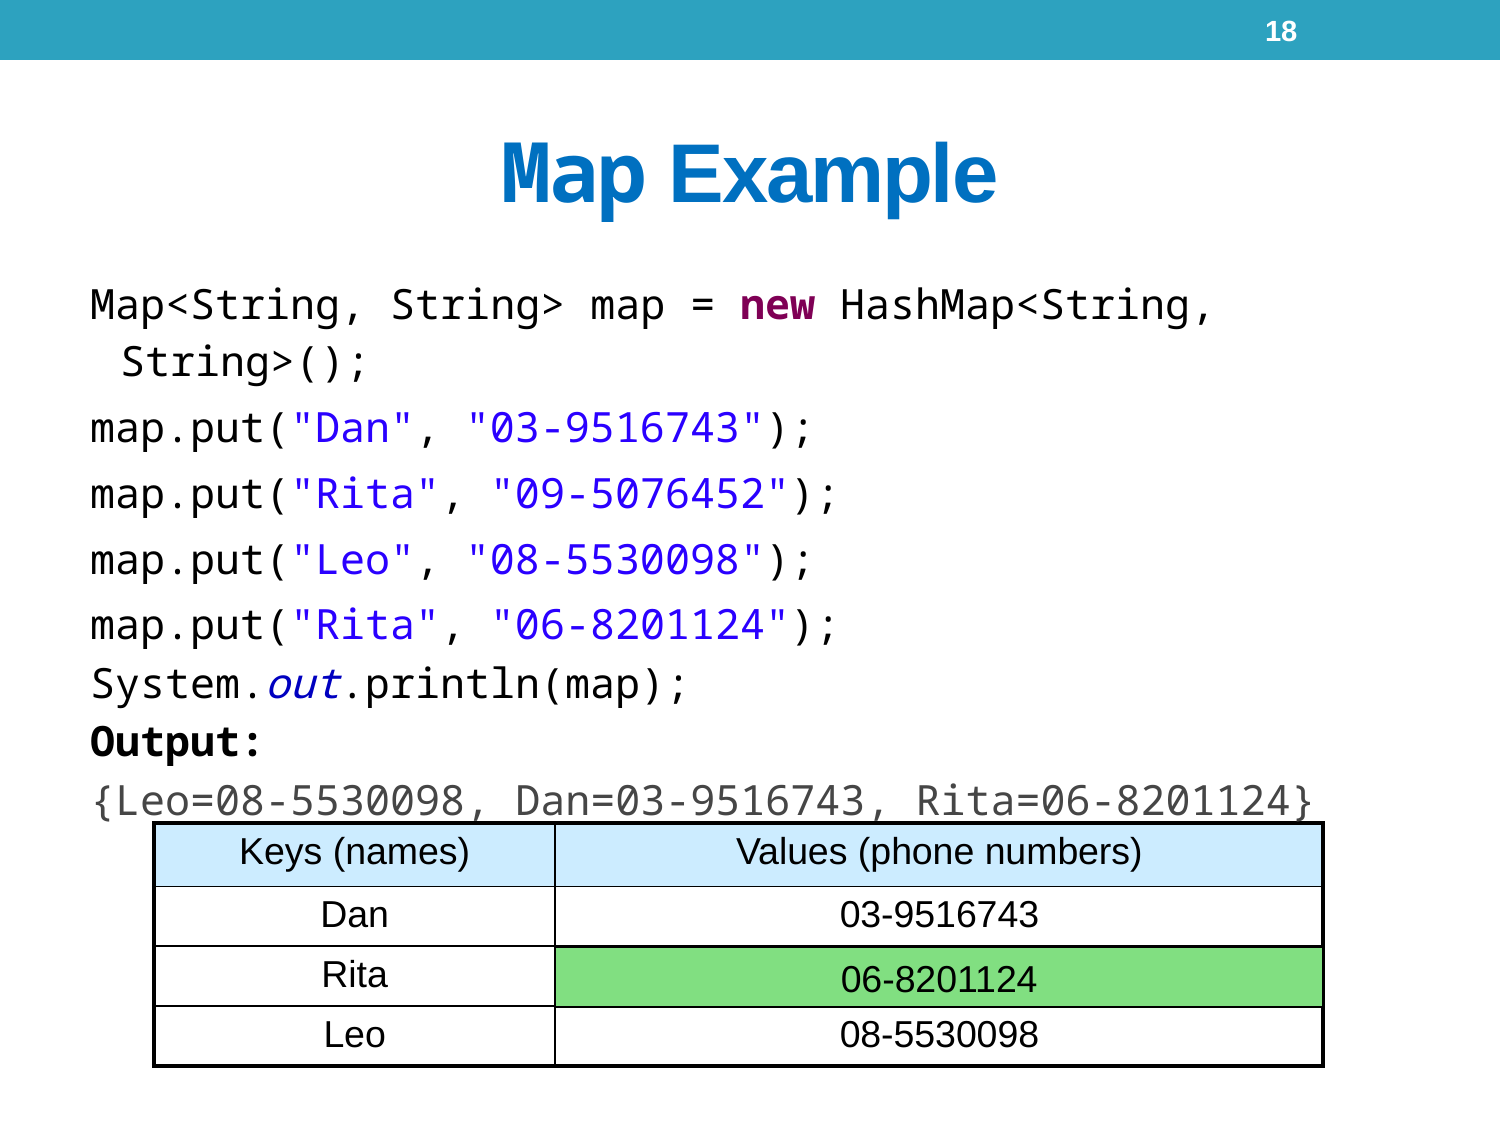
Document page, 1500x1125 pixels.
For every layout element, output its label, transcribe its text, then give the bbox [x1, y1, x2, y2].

table_cell 03-9516743 [556, 887, 1321, 945]
table_cell Dan [156, 887, 554, 945]
title Map Example [75, 87, 1425, 250]
table_cell 08-5530098 [556, 1007, 1321, 1064]
table_cell Leo [156, 1007, 554, 1064]
text_box 06-8201124 [555, 947, 1324, 1007]
slide_number 18 [1250, 3, 1425, 57]
table_header Values (phone numbers) [556, 825, 1321, 886]
table_cell Rita [156, 947, 554, 1005]
table_header Keys (names) [156, 825, 554, 886]
list Map<String, String> map = new HashMap<String, String>(); map.put("Dan", "03-9516743"); map.put("Rita", "09-5076452"); map.put("Leo", "08-5530098"); map.put("Rita", "06-8201124"); System.out.println(map); Output: {Leo=08-5530098, Dan=03-9516743, Rita=06-8201124} [75, 262, 1425, 818]
